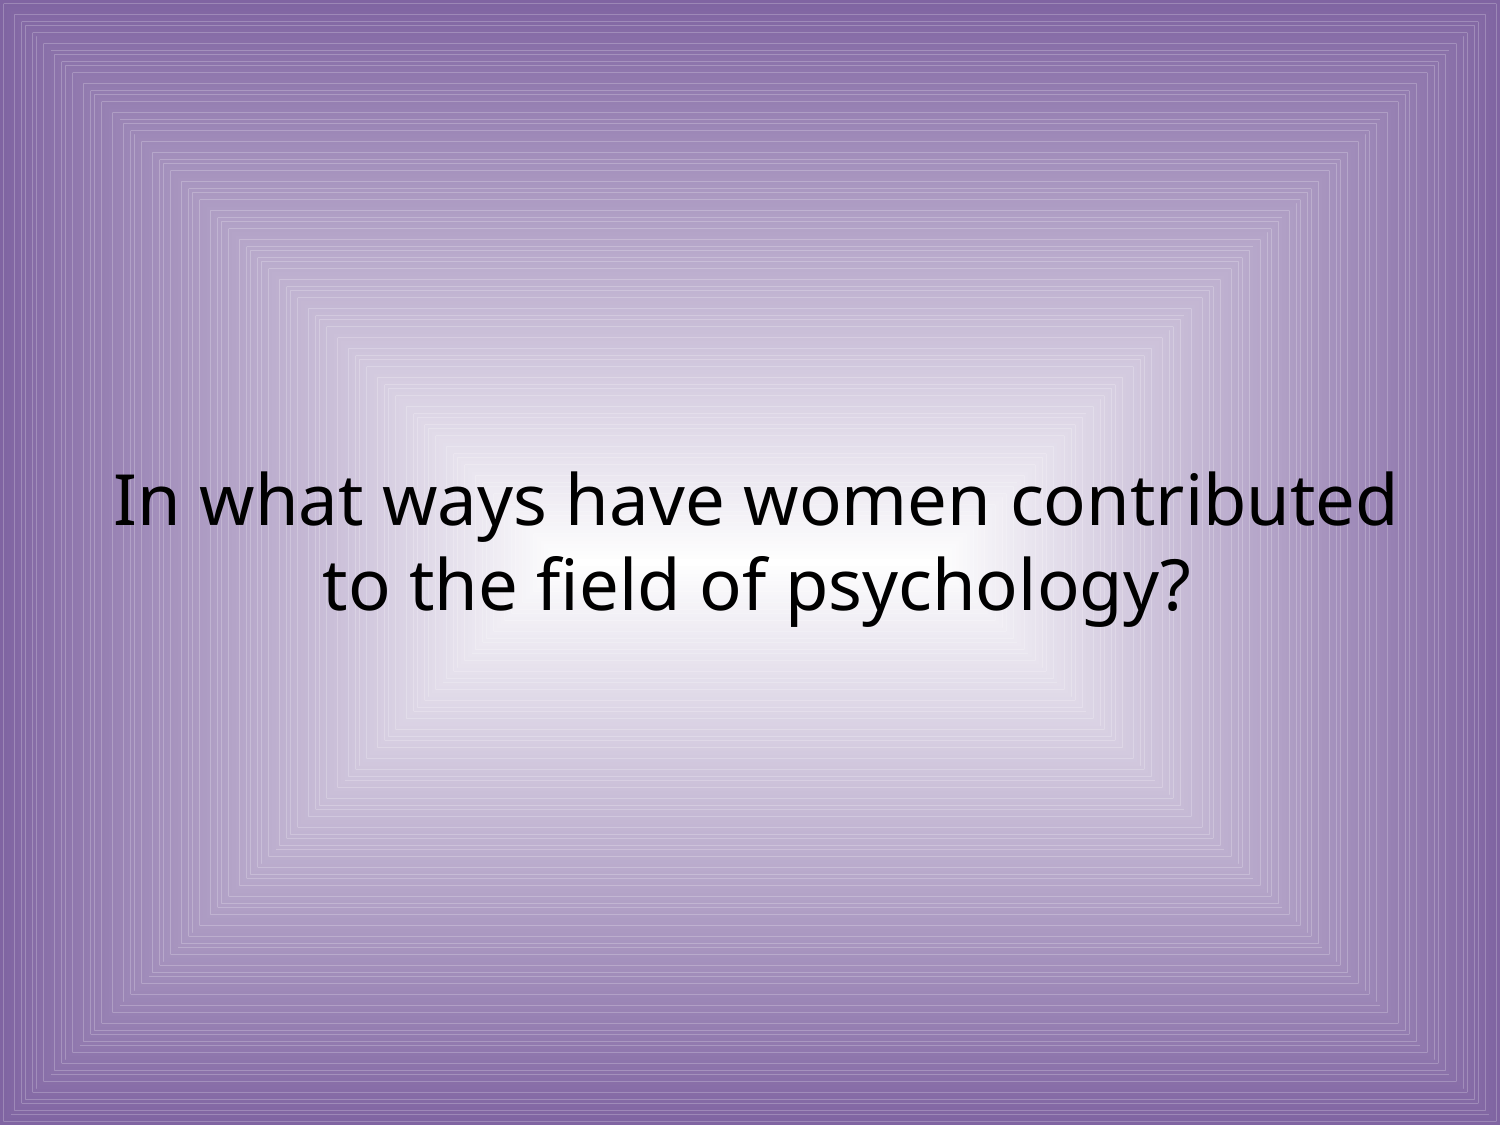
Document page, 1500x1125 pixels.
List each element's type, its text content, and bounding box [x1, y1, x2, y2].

title In what ways have women contributed to the field of psychology? [92, 419, 1423, 661]
